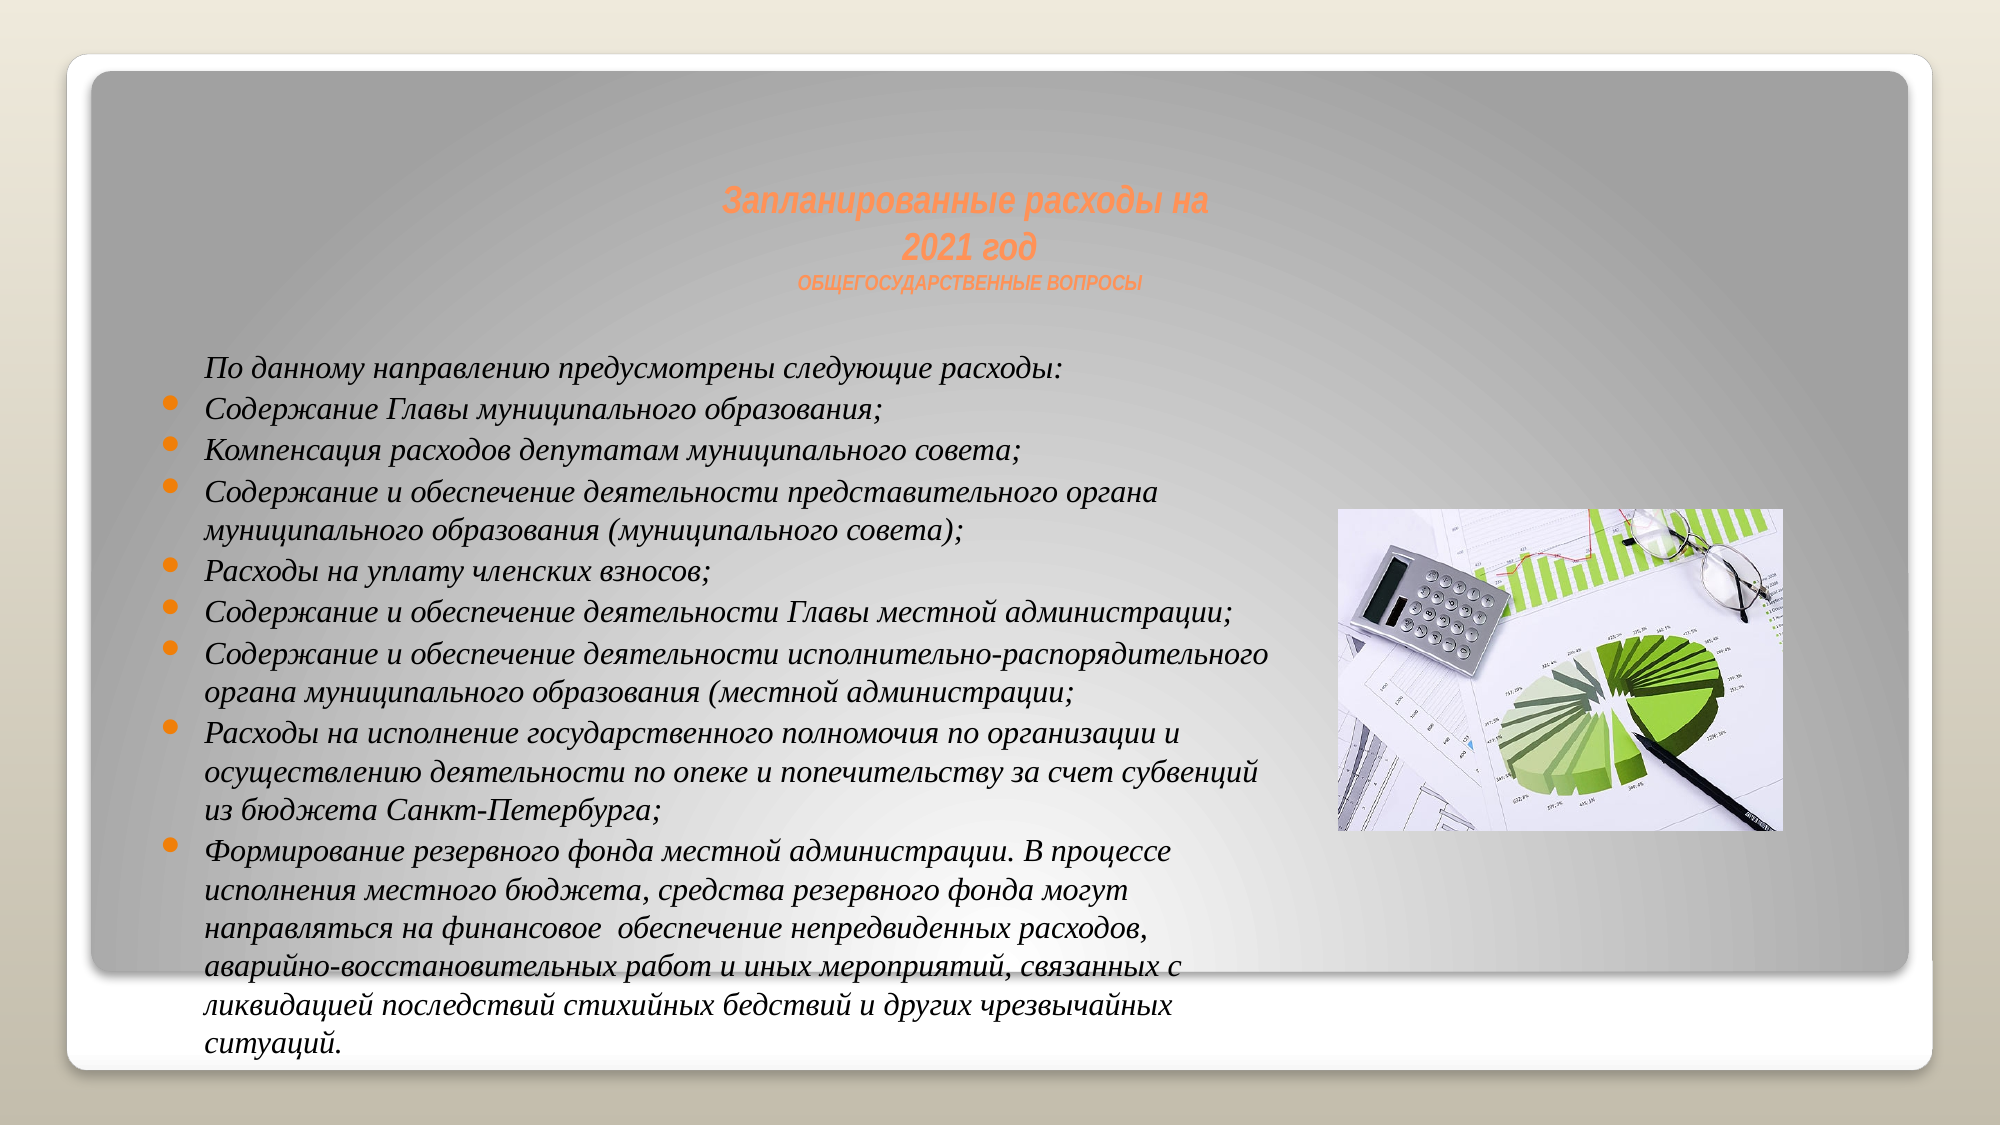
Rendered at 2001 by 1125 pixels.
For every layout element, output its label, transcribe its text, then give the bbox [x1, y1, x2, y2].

picture [1337, 509, 1783, 831]
title Запланированные расходы на 2021 год ОБЩЕГОСУДАРСТВЕННЫЕ ВОПРОСЫ [264, 73, 1676, 302]
list По данному направлению предусмотрены следующие расходы: Содержание Главы муниципального образования; Компенсация расходов депутатам муниципального совета; Содержание и обеспечение деятельности представительного органа муниципального образования (муниципального совета); Расходы на уплату членских взносов; Содержание и обеспечение деятельности Главы местной администрации; Содержание и обеспечение деятельности исполнительно-распорядительного органа муниципального образования (местной администрации; Расходы на исполнение государственного полномочия по организации и осуществлению деятельности по опеке и попечительству за счет субвенций из бюджета Санкт-Петербурга; Формирование резервного фонда местной администрации. В процессе исполнения местного бюджета, средства резервного фонда могут направляться на финансовое обеспечение непредвиденных расходов, аварийно-восстановительных работ и иных мероприятий, связанных с ликвидацией последствий стихийных бедствий и других чрезвычайных ситуаций. [130, 331, 1297, 1100]
